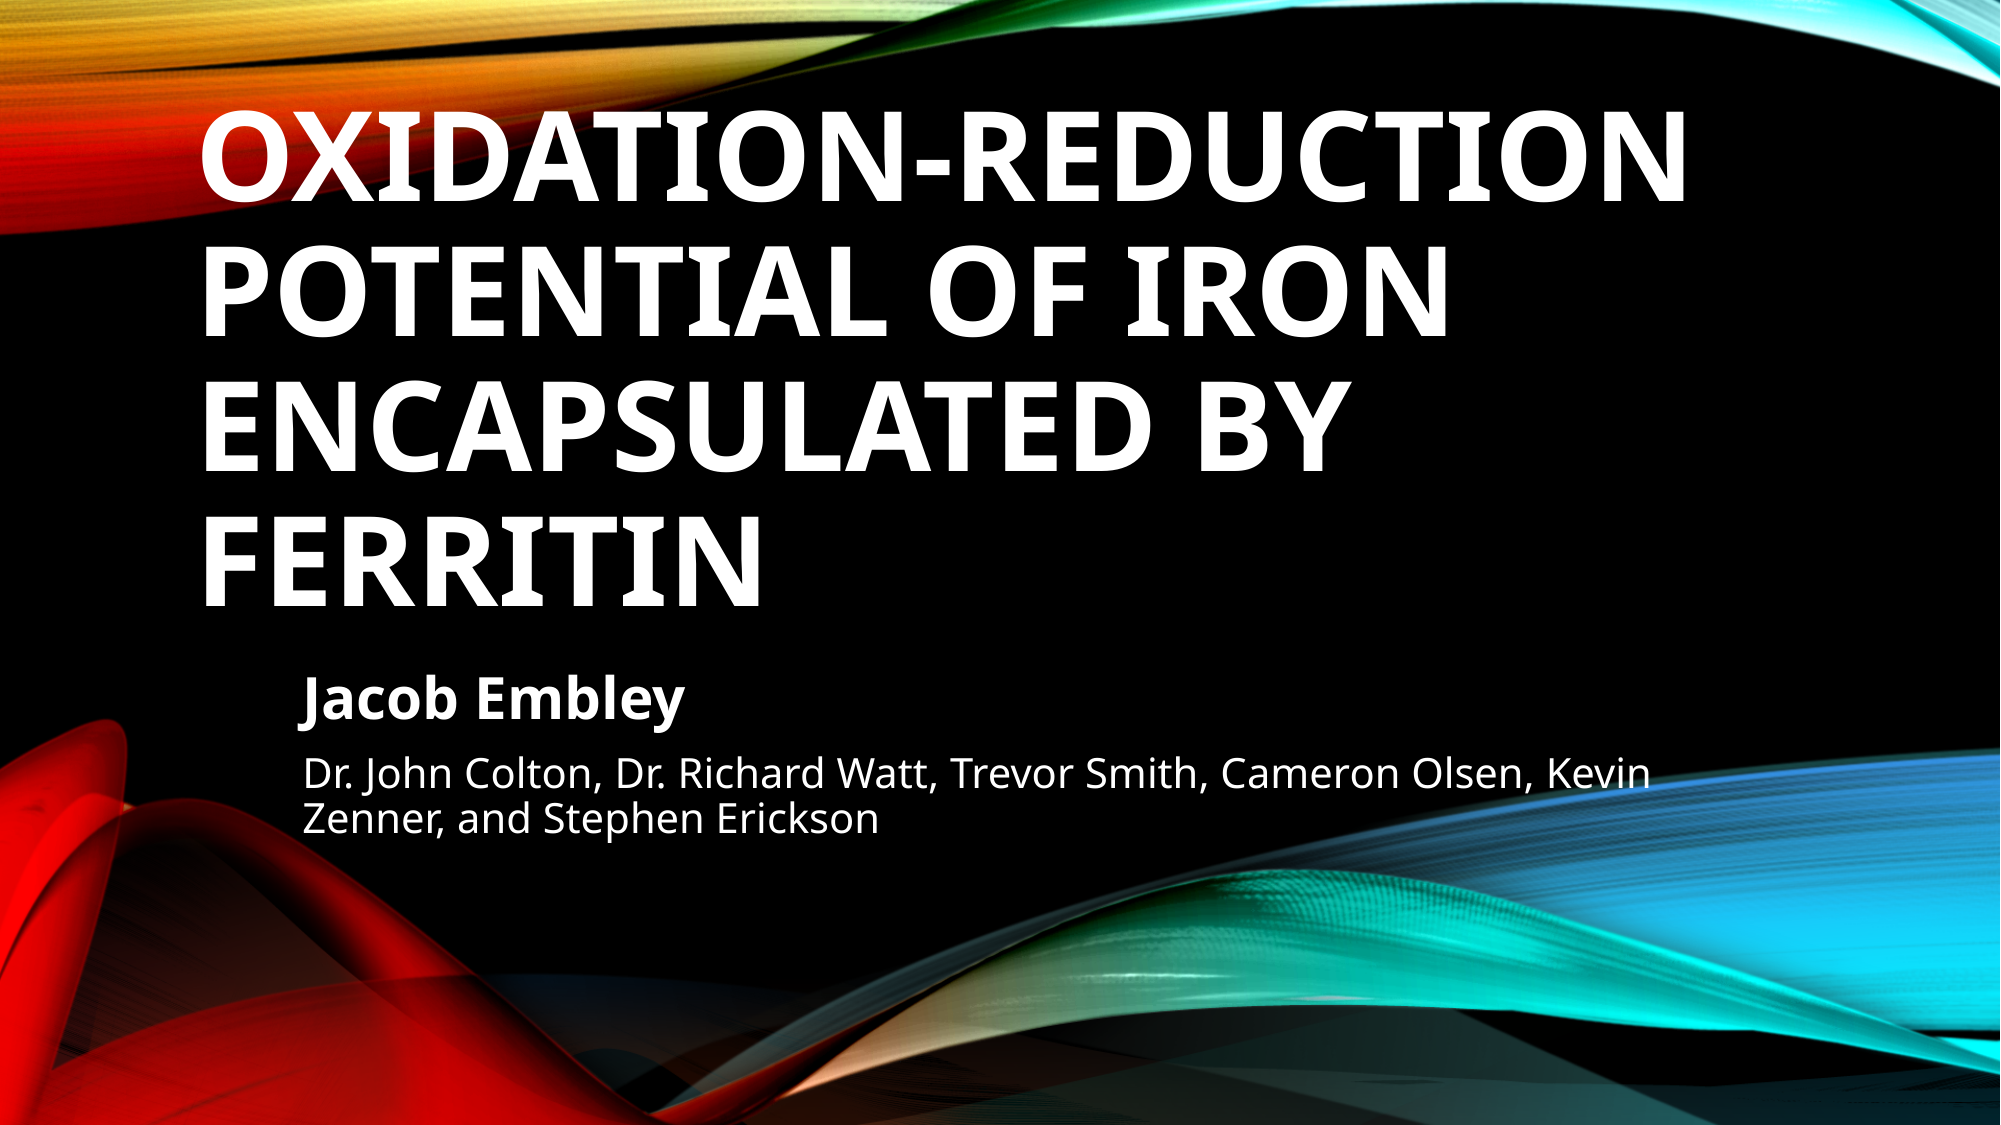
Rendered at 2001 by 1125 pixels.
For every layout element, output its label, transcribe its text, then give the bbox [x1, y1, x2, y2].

picture [0, 717, 2000, 1125]
subtitle Jacob Embley Dr. John Colton, Dr. Richard Watt, Trevor Smith, Cameron Olsen, Kevin Zenner, and Stephen Erickson [287, 661, 1711, 892]
title Oxidation-Reduction Potential of Iron Encapsulated by Ferritin [180, 93, 1830, 641]
picture [0, 0, 2000, 237]
